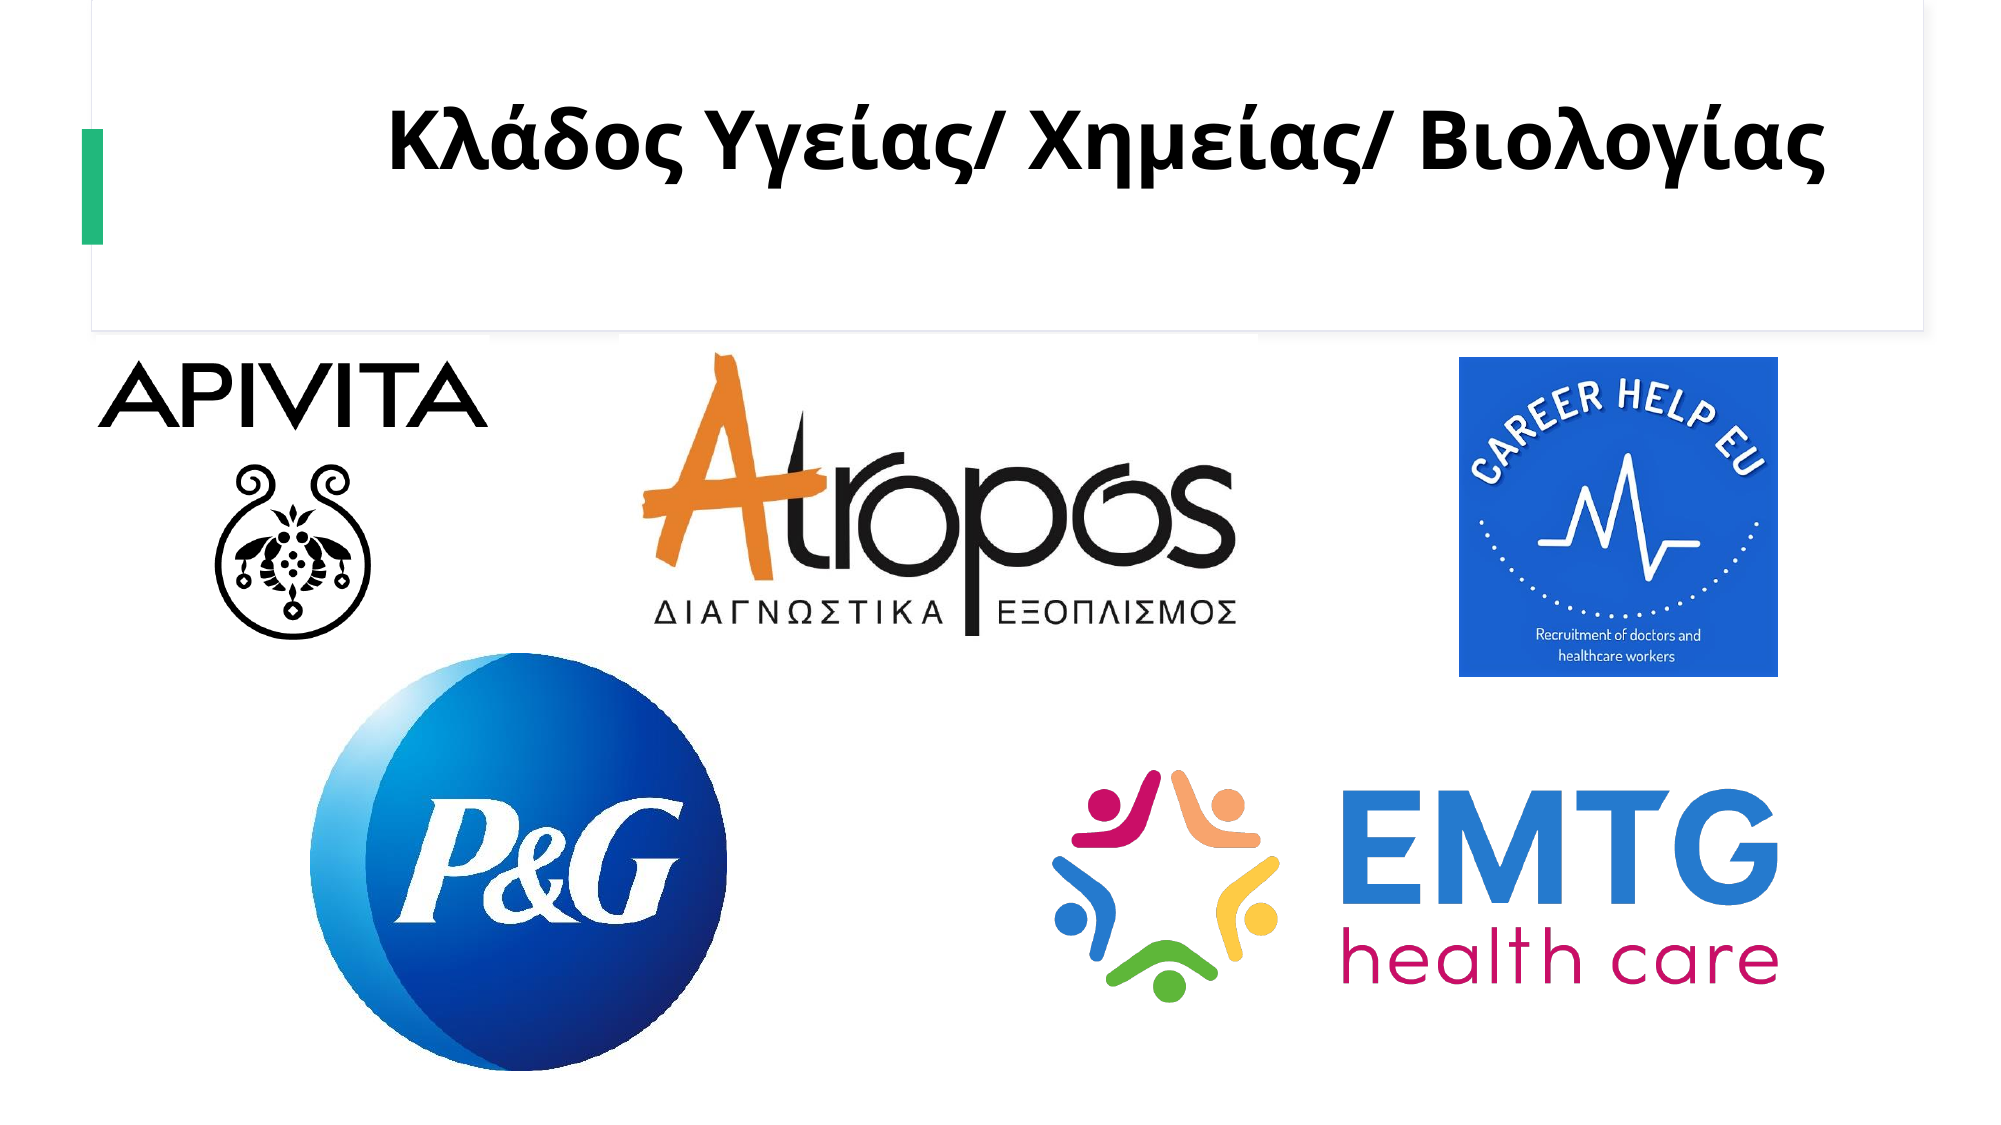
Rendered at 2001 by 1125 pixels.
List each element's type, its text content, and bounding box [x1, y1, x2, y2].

picture [1458, 357, 1778, 677]
picture [1052, 770, 1778, 1003]
title Κλάδος Υγείας/ Χημείας/ Βιολογίας [370, 90, 1851, 196]
picture [310, 334, 1258, 1071]
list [95, 334, 490, 654]
